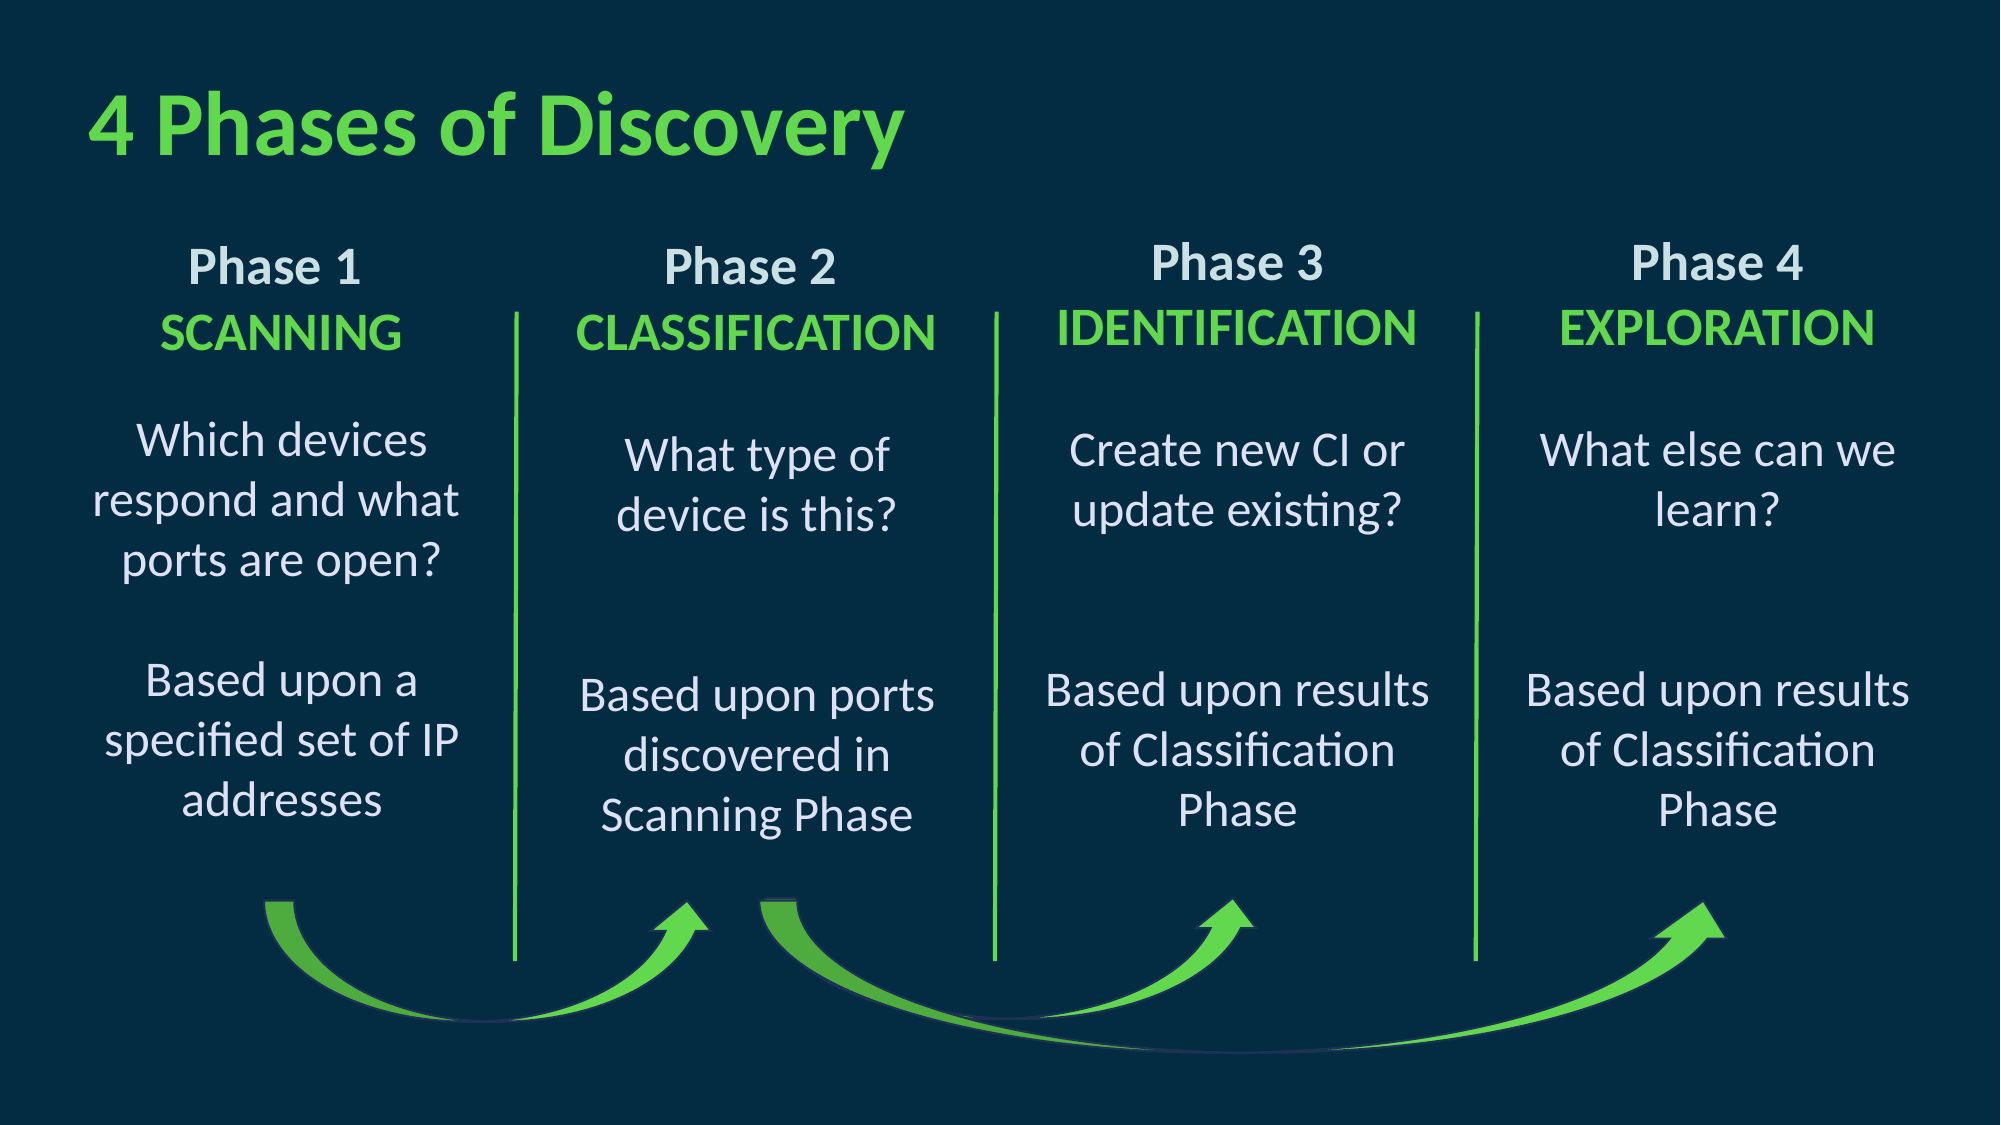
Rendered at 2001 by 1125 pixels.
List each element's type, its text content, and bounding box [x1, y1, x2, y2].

list 4 Phases of Discovery [73, 69, 940, 191]
text_box [262, 899, 714, 1023]
text_box Phase 3 IDENTIFICATION Create new CI or update existing? Based upon results of Classification Phase [1028, 219, 1447, 1025]
text_box Phase 1 SCANNING Which devices respond and what ports are open? Based upon a specified set of IP addresses [73, 219, 491, 1025]
text_box [758, 899, 1729, 1054]
text_box Phase 2 CLASSIFICATION What type of device is this? Based upon ports discovered in Scanning Phase [548, 219, 967, 1025]
text_box Phase 4 EXPLORATION What else can we learn? Based upon results of Classification Phase [1509, 219, 1927, 1025]
text_box [949, 896, 1259, 1021]
